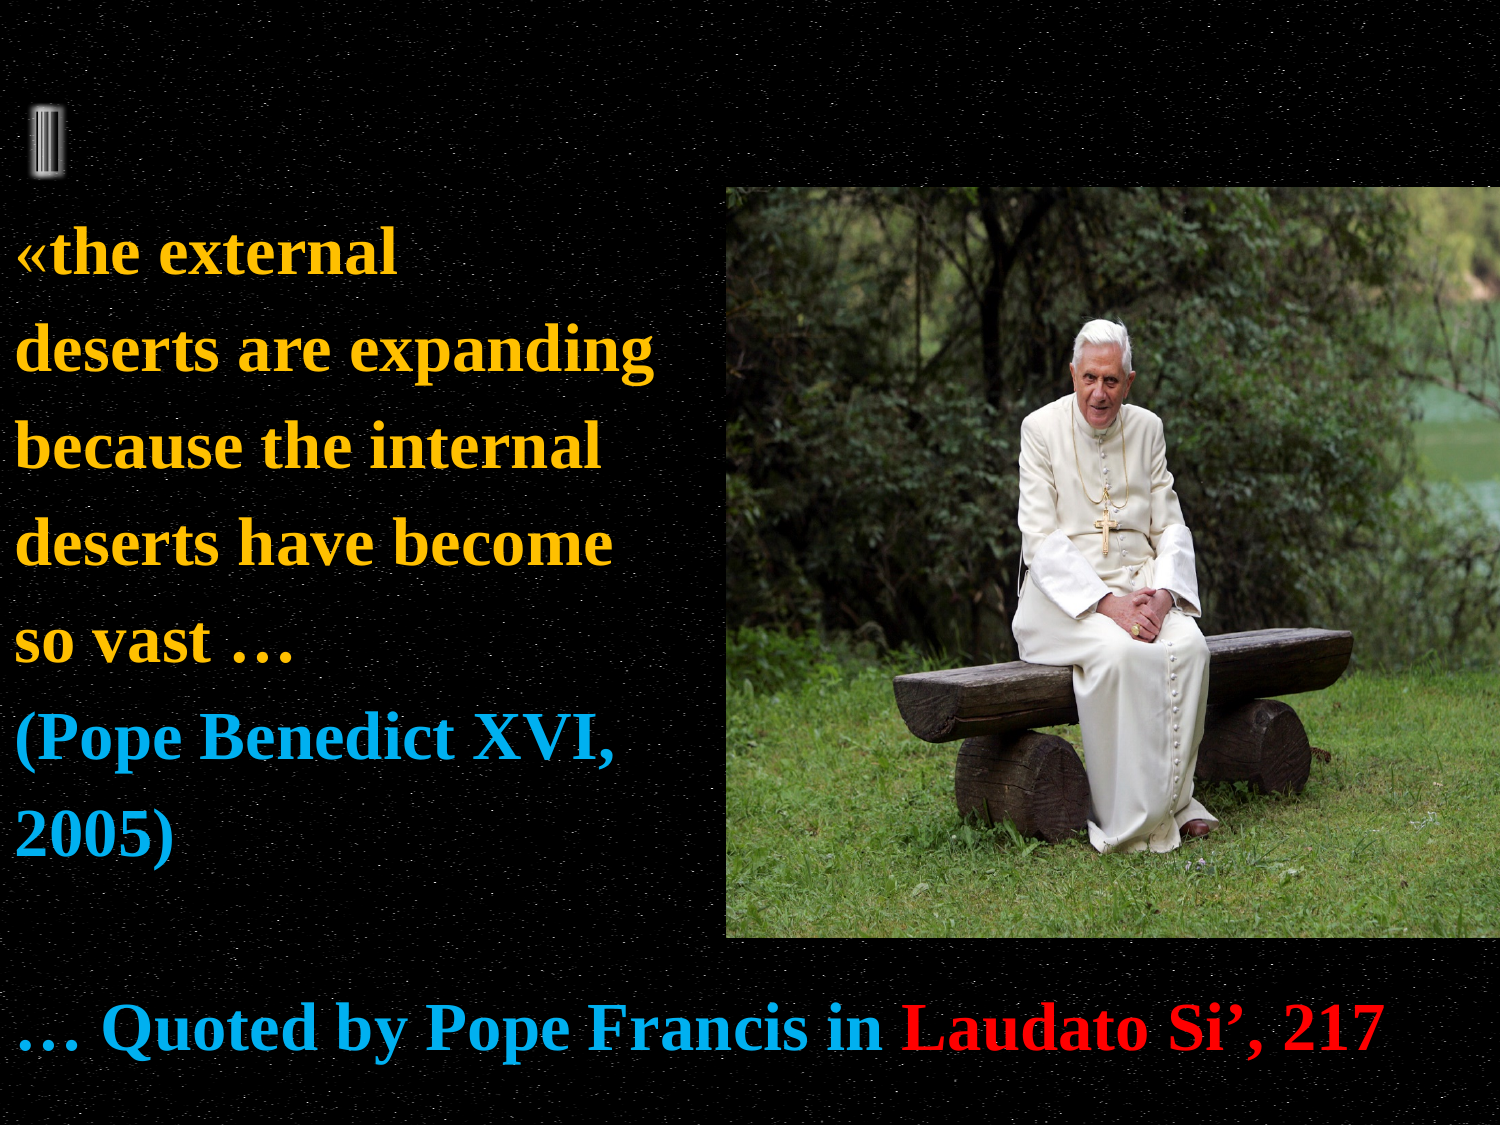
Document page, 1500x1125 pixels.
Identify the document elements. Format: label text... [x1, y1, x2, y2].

picture [0, 0, 1500, 140]
picture [0, 943, 1500, 1125]
list «the external deserts are expanding because the internal deserts have become so vast … (Pope Benedict XVI, 2005) … Quoted by Pope Francis in Laudato Si’, 217 [0, 140, 1500, 943]
picture [725, 187, 1500, 938]
